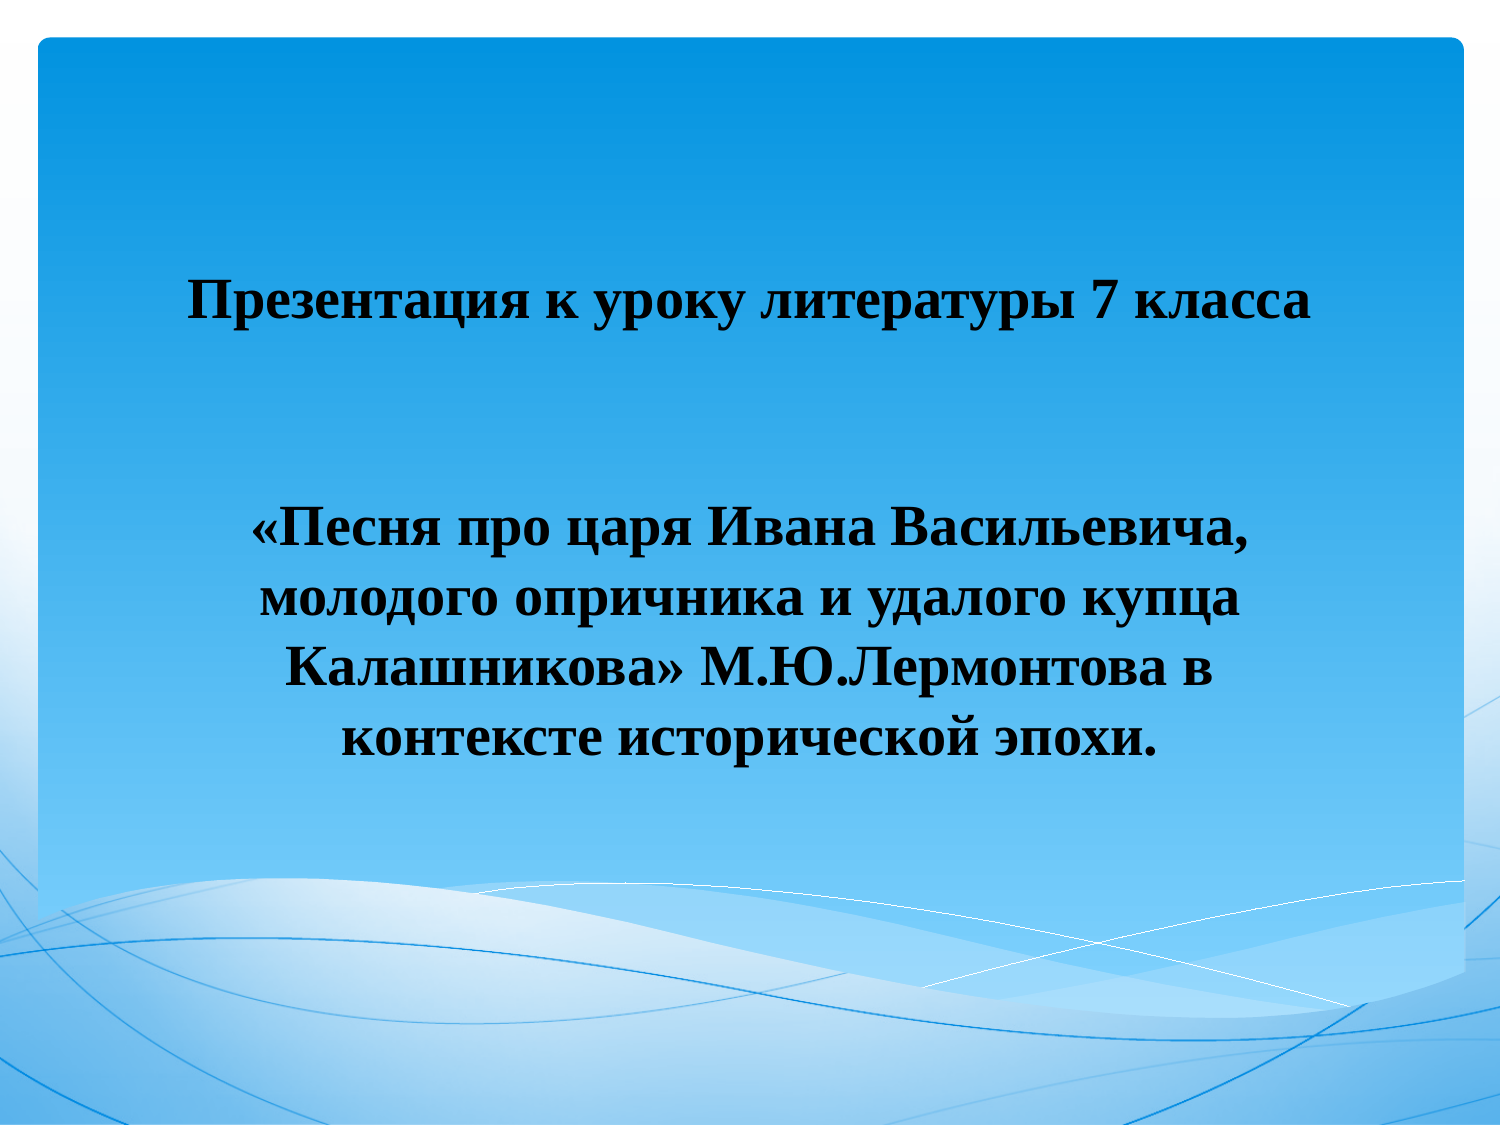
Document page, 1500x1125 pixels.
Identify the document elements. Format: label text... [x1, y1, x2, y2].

subtitle «Песня про царя Ивана Васильевича, молодого опричника и удалого купца Калашникова» М.Ю.Лермонтова в контексте исторической эпохи. [225, 479, 1275, 681]
title Презентация к уроку литературы 7 класса [112, 149, 1388, 338]
